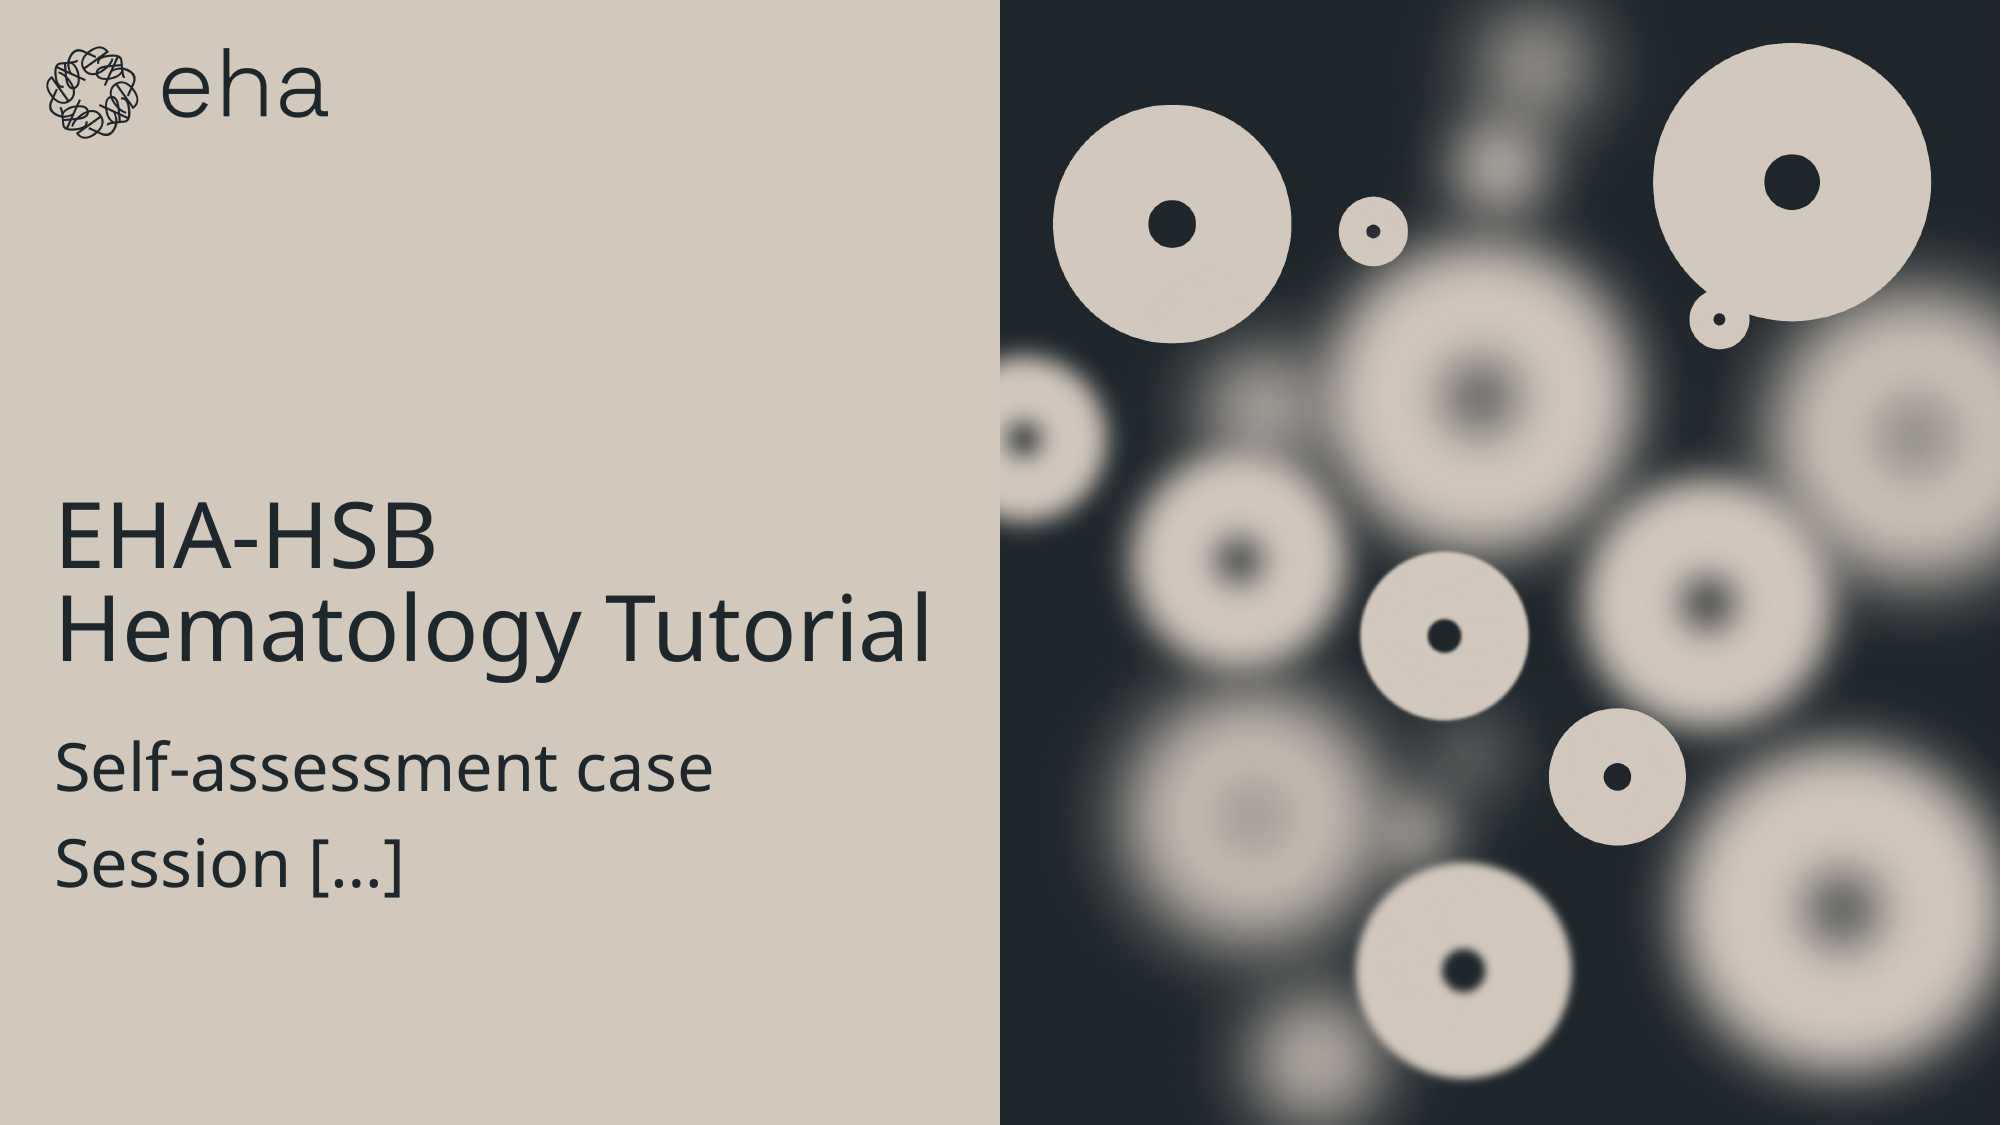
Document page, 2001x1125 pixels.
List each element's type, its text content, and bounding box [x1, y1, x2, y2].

subtitle Self-assessment case Session […] [39, 701, 989, 940]
title EHA-HSB Hematology Tutorial [39, 185, 989, 688]
picture [0, 0, 375, 187]
picture [999, 0, 2000, 1125]
